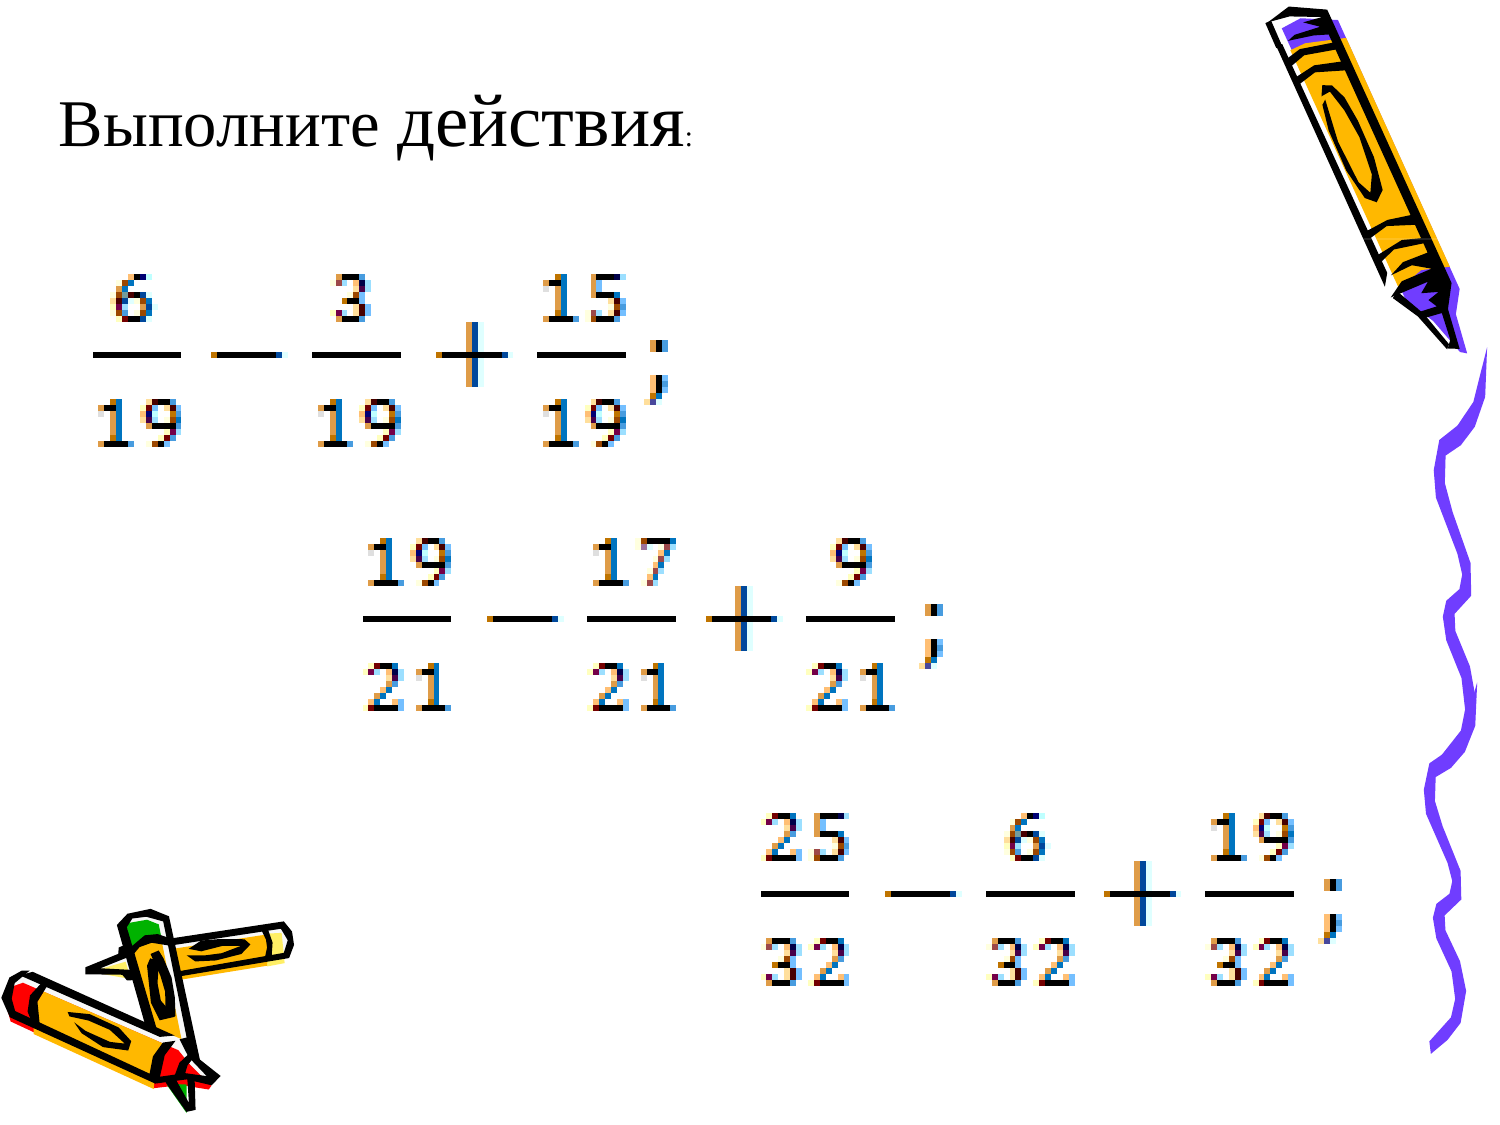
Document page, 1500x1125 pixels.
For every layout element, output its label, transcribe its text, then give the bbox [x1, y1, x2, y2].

picture [363, 527, 950, 735]
picture [761, 796, 1348, 1005]
text_box Выполните действия: [0, 64, 821, 205]
picture [93, 257, 674, 466]
